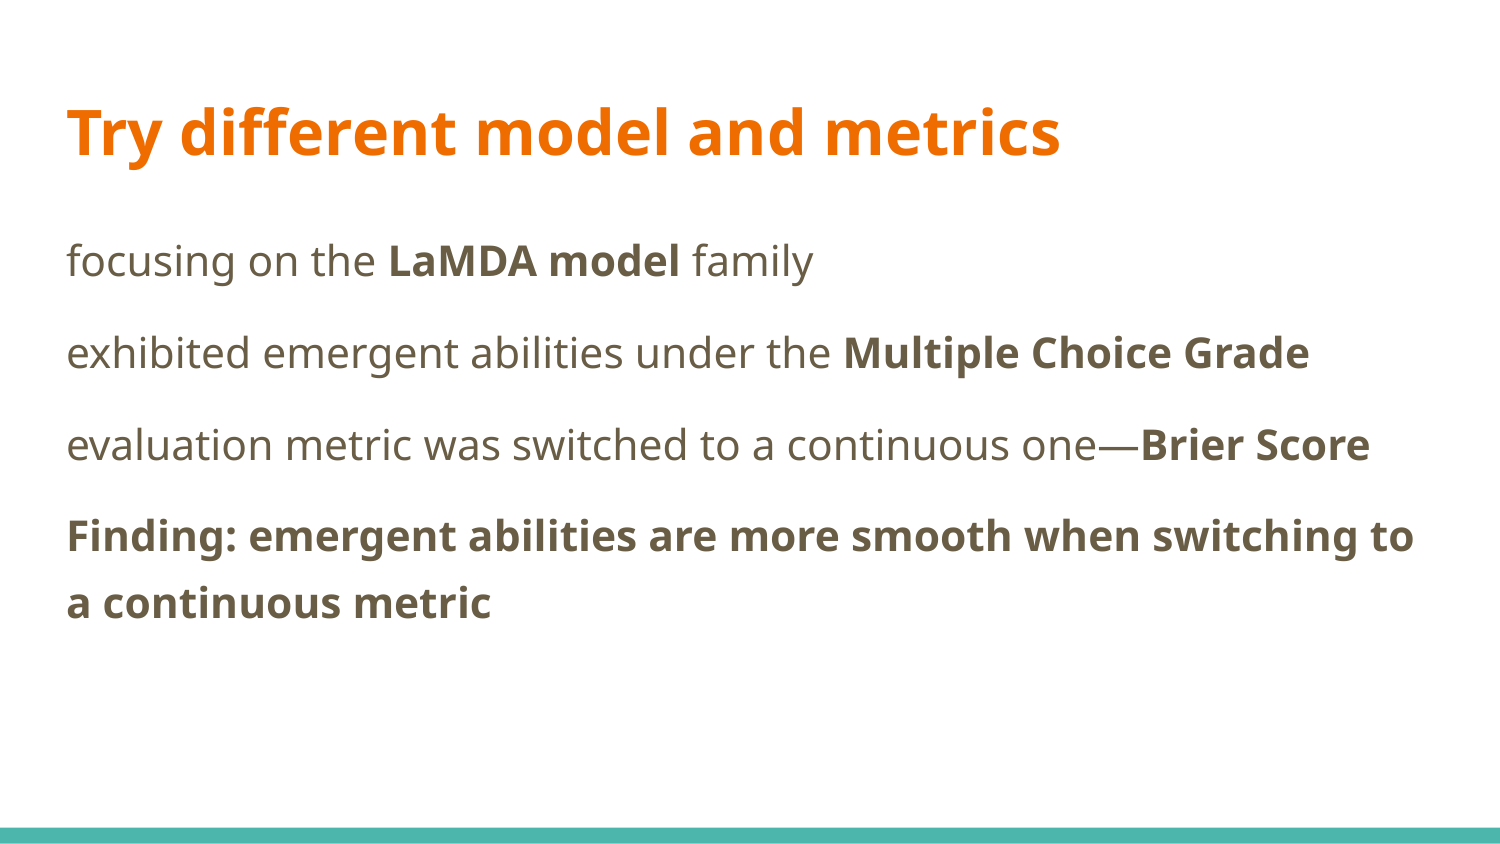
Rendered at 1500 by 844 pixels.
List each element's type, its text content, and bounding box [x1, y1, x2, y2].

title Try different model and metrics [51, 72, 1449, 189]
list focusing on the LaMDA model family exhibited emergent abilities under the Multiple Choice Grade evaluation metric was switched to a continuous one—Brier Score Finding: emergent abilities are more smooth when switching to a continuous metric [51, 207, 1449, 750]
